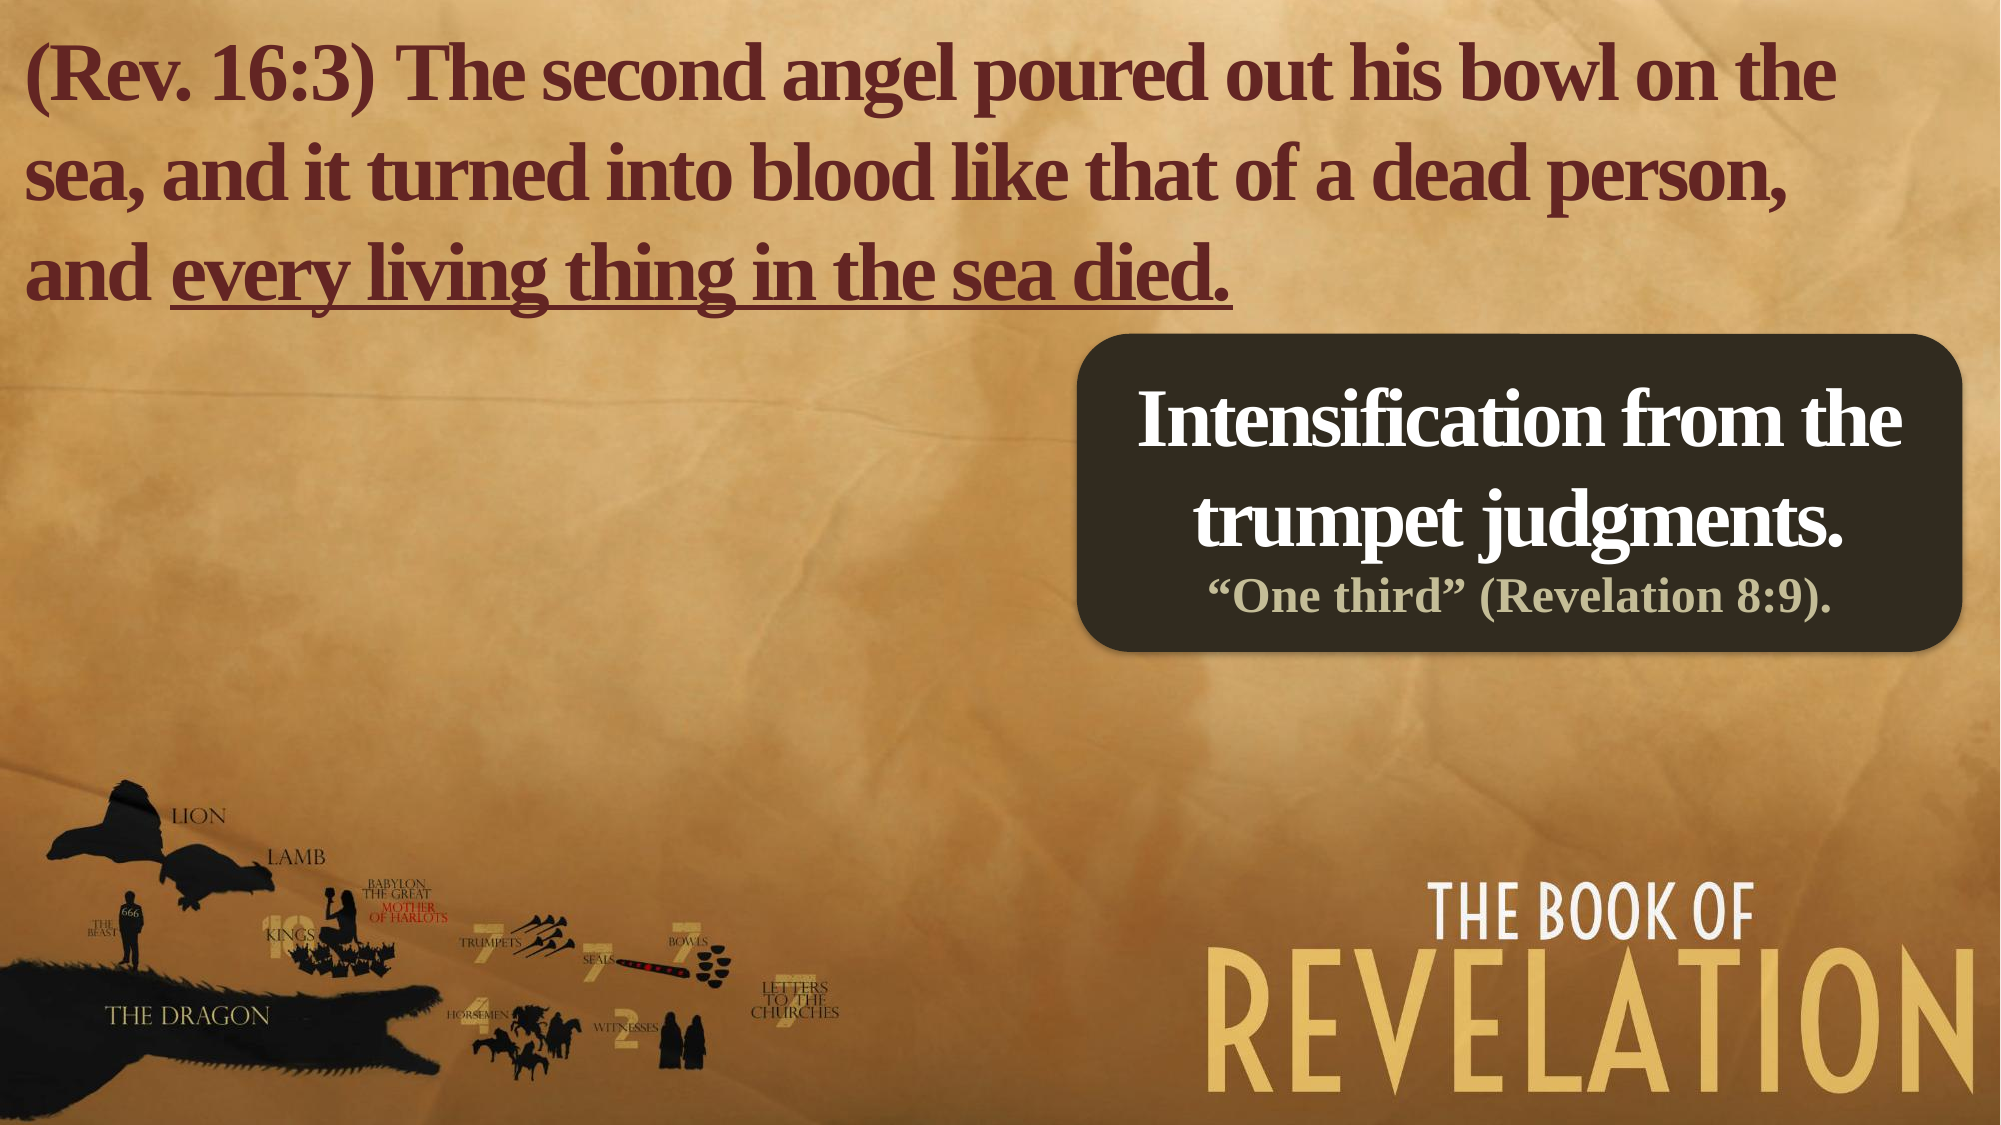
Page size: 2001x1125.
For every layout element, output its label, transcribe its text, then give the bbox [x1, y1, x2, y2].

text_box (Rev. 16:3) The second angel poured out his bowl on the sea, and it turned into blood like that of a dead person, and every living thing in the sea died. [9, 9, 1986, 325]
text_box Intensification from the trumpet judgments. “One third” (Revelation 8:9). [1074, 331, 1965, 654]
picture [0, 0, 2001, 1125]
